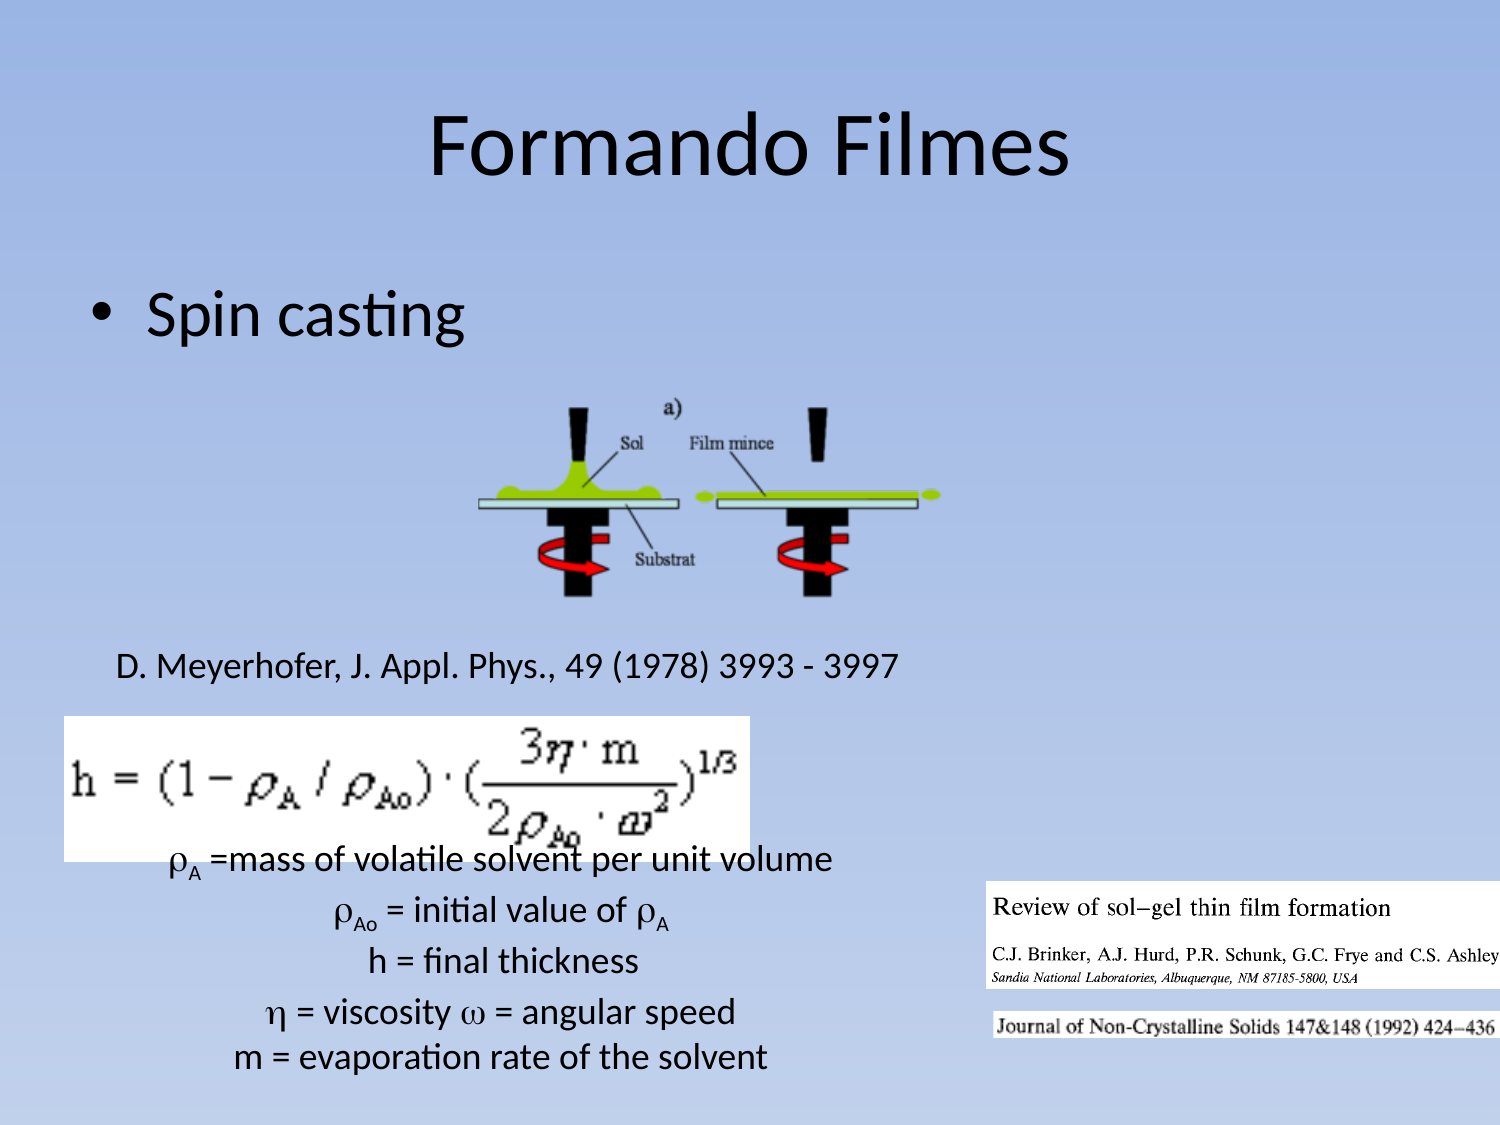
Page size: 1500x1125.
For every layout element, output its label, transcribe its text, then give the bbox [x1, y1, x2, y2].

text_box D. Meyerhofer, J. Appl. Phys., 49 (1978) 3993 - 3997 [100, 633, 915, 739]
picture [478, 337, 951, 600]
picture [985, 881, 1500, 990]
title Formando Filmes [75, 45, 1425, 233]
picture [993, 1011, 1500, 1039]
list Spin casting [75, 262, 1425, 386]
picture [64, 715, 751, 862]
text_box A =mass of volatile solvent per unit volume Ao = initial value of A h = final thickness  = viscosity  = angular speed m = evaporation rate of the solvent [153, 826, 849, 1085]
